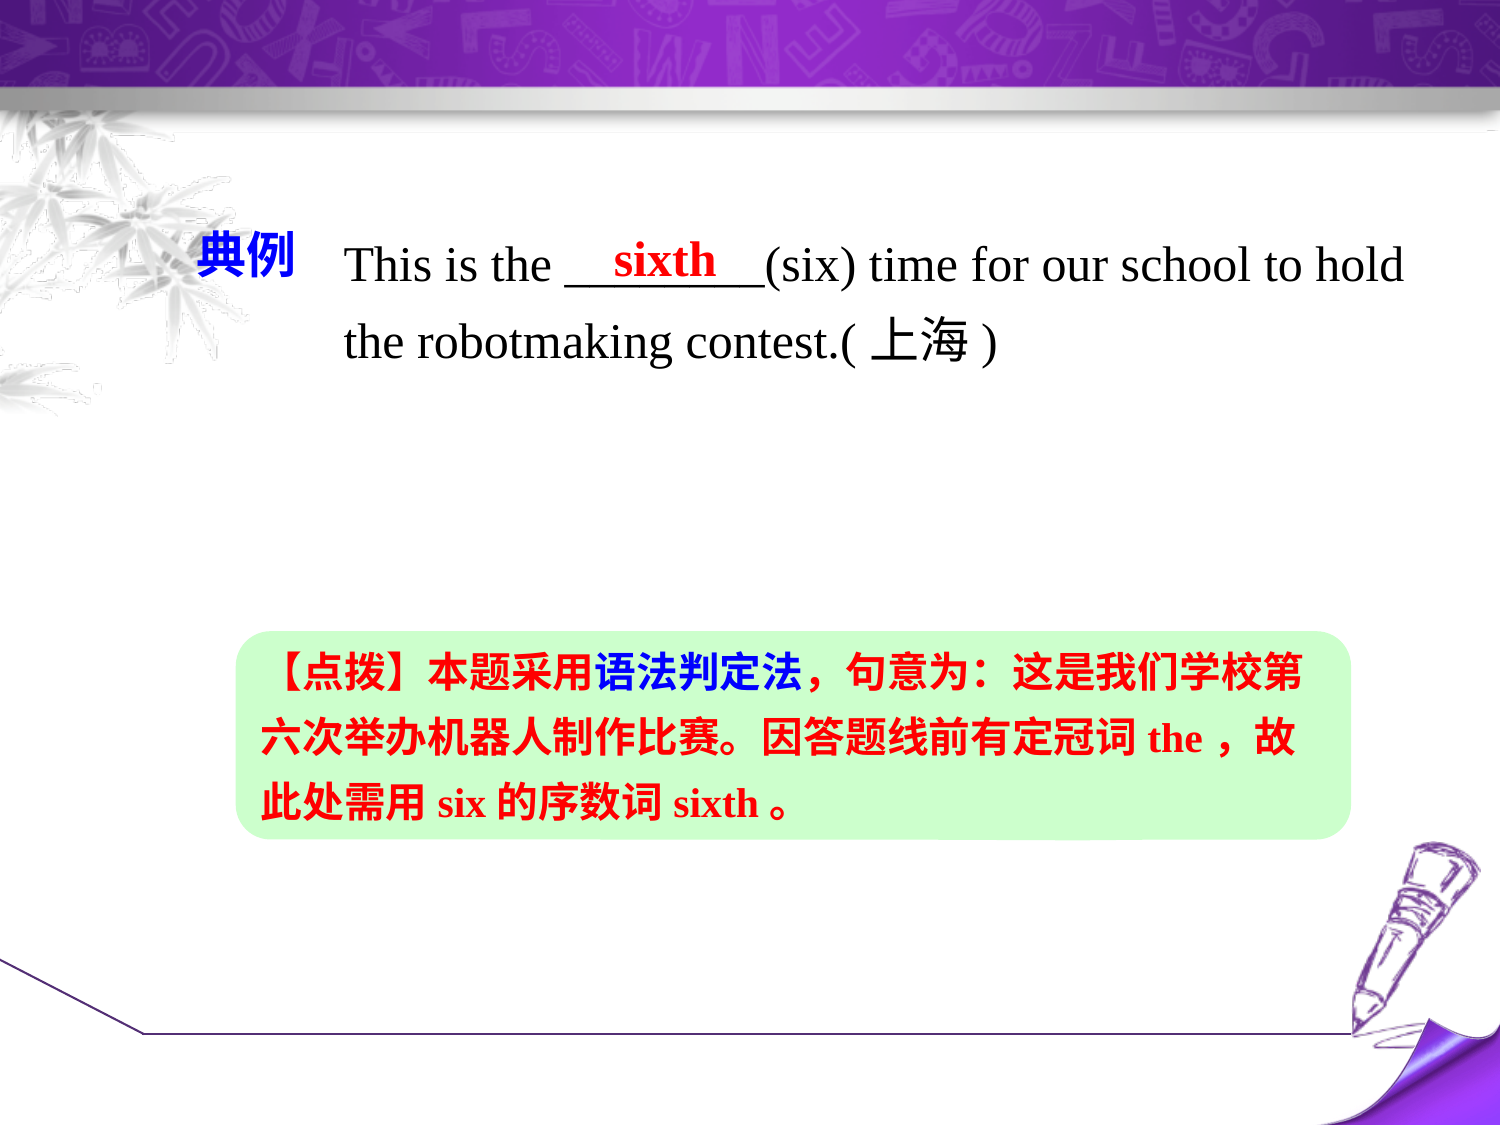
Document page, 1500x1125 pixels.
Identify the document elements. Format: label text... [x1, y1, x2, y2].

text_box 【点拨】本题采用语法判定法，句意为：这是我们学校第六次举办机器人制作比赛。因答题线前有定冠词the，故此处需用six的序数词sixth。 [235, 631, 1352, 841]
picture [0, 0, 1500, 417]
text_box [0, 957, 145, 1035]
picture [1301, 841, 1500, 1125]
